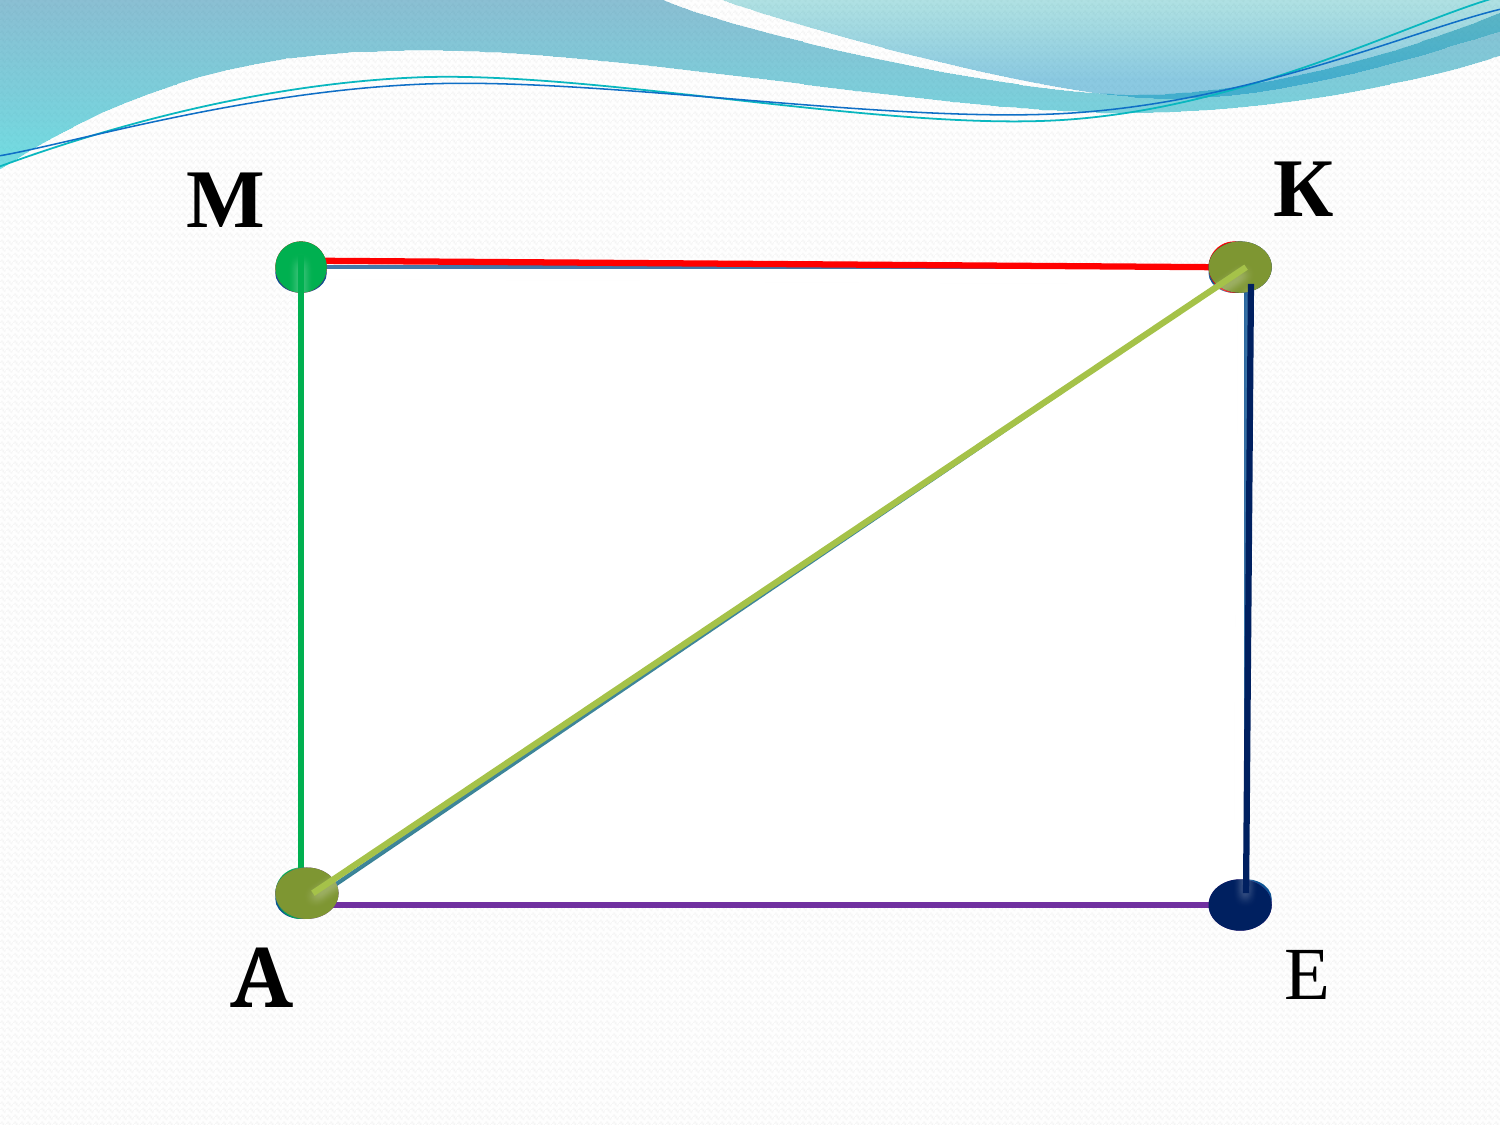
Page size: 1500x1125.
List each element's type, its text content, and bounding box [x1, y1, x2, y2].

text_box [275, 241, 326, 291]
text_box [275, 869, 322, 919]
text_box [1211, 883, 1272, 931]
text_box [288, 260, 300, 268]
text_box А [215, 916, 308, 1032]
text_box К [1258, 125, 1349, 241]
text_box Е [1270, 916, 1346, 1022]
text_box М [171, 137, 281, 252]
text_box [312, 266, 1247, 894]
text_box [302, 260, 1211, 268]
text_box [1209, 241, 1272, 289]
